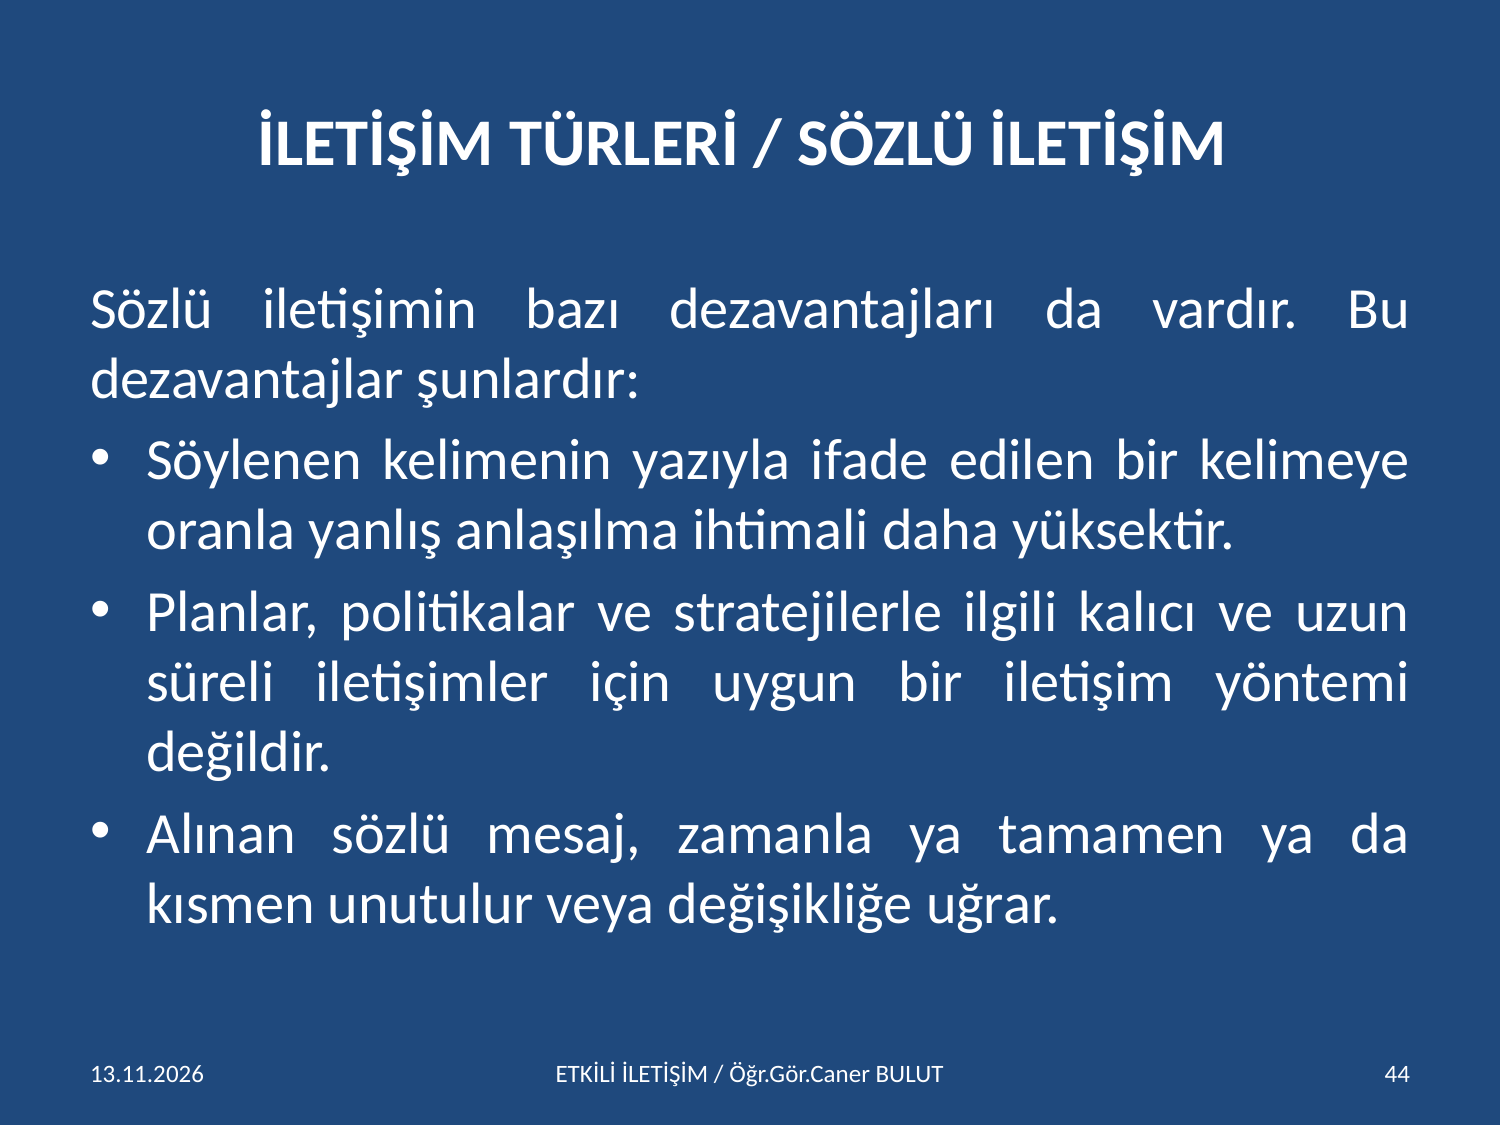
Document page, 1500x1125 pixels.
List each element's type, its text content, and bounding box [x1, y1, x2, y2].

list Sözlü iletişimin bazı dezavantajları da vardır. Bu dezavantajlar şunlardır: Söylenen kelimenin yazıyla ifade edilen bir kelimeye oranla yanlış anlaşılma ihtimali daha yüksektir. Planlar, politikalar ve stratejilerle ilgili kalıcı ve uzun süreli iletişimler için uygun bir iletişim yöntemi değildir. Alınan sözlü mesaj, zamanla ya tamamen ya da kısmen unutulur veya değişikliğe uğrar. [75, 262, 1425, 1005]
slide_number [75, 1042, 425, 1103]
footer ETKİLİ İLETİŞİM / Öğr.Gör.Caner BULUT [512, 1042, 988, 1103]
slide_number 44 [1074, 1042, 1425, 1103]
title İLETİŞİM TÜRLERİ / SÖZLÜ İLETİŞİM [75, 45, 1425, 233]
